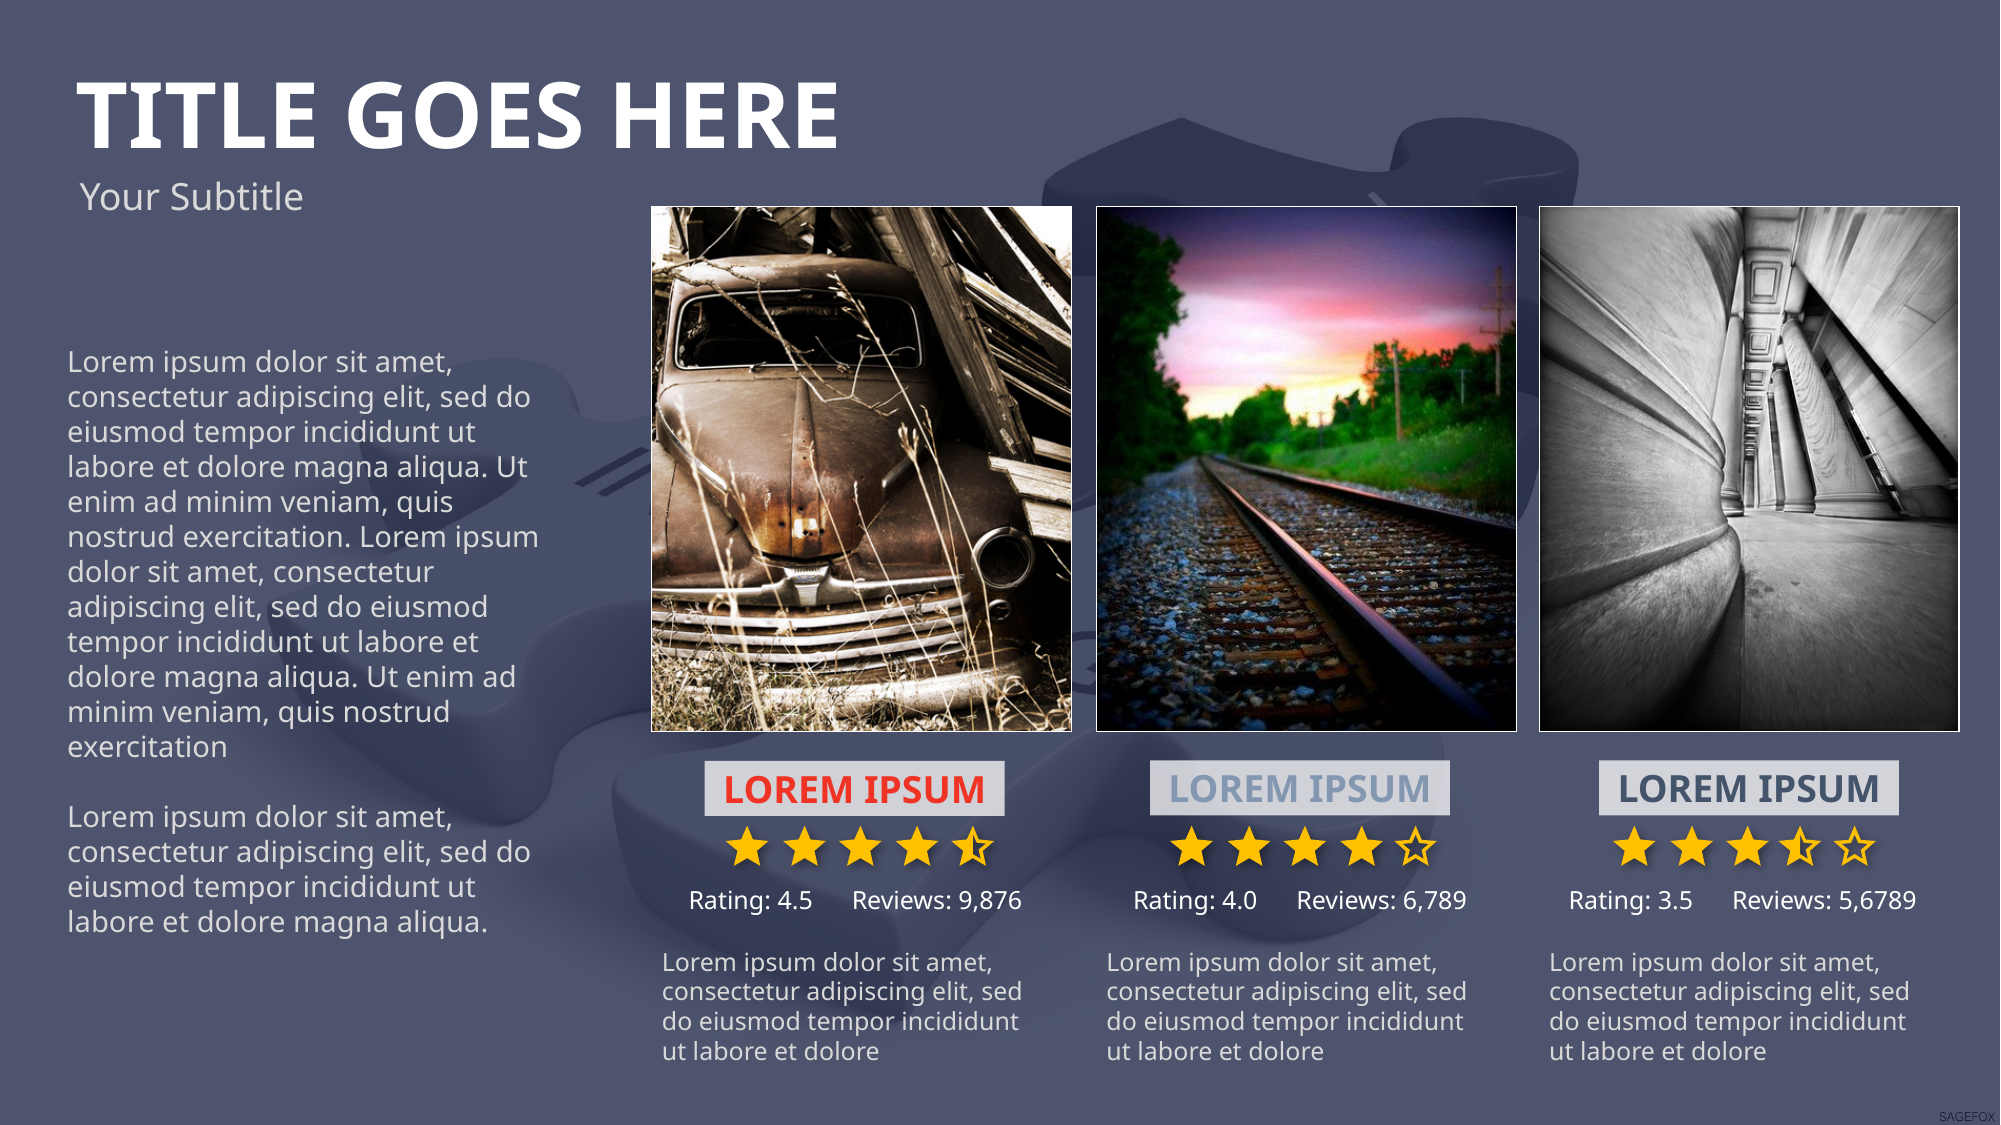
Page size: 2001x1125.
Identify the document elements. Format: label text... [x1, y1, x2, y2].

text_box [1095, 206, 1517, 733]
text_box Lorem ipsum dolor sit amet, consectetur adipiscing elit, sed do eiusmod tempor incididunt ut labore et dolore [1539, 940, 1947, 1071]
text_box [783, 825, 826, 866]
text_box Lorem ipsum dolor sit amet, consectetur adipiscing elit, sed do eiusmod tempor incididunt ut labore et dolore magna aliqua. Ut enim ad minim veniam, quis nostrud exercitation. Lorem ipsum dolor sit amet, consectetur adipiscing elit, sed do eiusmod tempor incididunt ut labore et dolore magna aliqua. Ut enim ad minim veniam, quis nostrud exercitation Lorem ipsum dolor sit amet, consectetur adipiscing elit, sed do eiusmod tempor incididunt ut labore et dolore magna aliqua. [52, 336, 575, 946]
text_box LOREM IPSUM [704, 760, 1005, 816]
text_box [725, 825, 769, 866]
text_box Lorem ipsum dolor sit amet, consectetur adipiscing elit, sed do eiusmod tempor incididunt ut labore et dolore [1096, 940, 1504, 1071]
text_box [1283, 825, 1327, 866]
text_box [1670, 825, 1714, 866]
text_box [1340, 825, 1383, 866]
text_box [1394, 825, 1437, 866]
text_box Rating: 4.0 Reviews: 6,789 [1096, 877, 1504, 922]
text_box [838, 825, 882, 866]
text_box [60, 49, 1020, 227]
text_box Rating: 3.5 Reviews: 5,6789 [1539, 877, 1947, 922]
text_box [651, 206, 1073, 733]
text_box [1833, 825, 1876, 866]
text_box [1612, 825, 1656, 866]
text_box LOREM IPSUM [1150, 760, 1450, 816]
text_box [951, 825, 995, 866]
text_box Rating: 4.5 Reviews: 9,876 [651, 877, 1060, 922]
text_box Lorem ipsum dolor sit amet, consectetur adipiscing elit, sed do eiusmod tempor incididunt ut labore et dolore [651, 940, 1060, 1071]
text_box [1538, 206, 1960, 733]
text_box [895, 825, 939, 866]
text_box [1227, 825, 1271, 866]
text_box [1778, 825, 1822, 866]
text_box [1170, 825, 1213, 866]
text_box [1726, 825, 1769, 866]
text_box LOREM IPSUM [1599, 760, 1899, 816]
